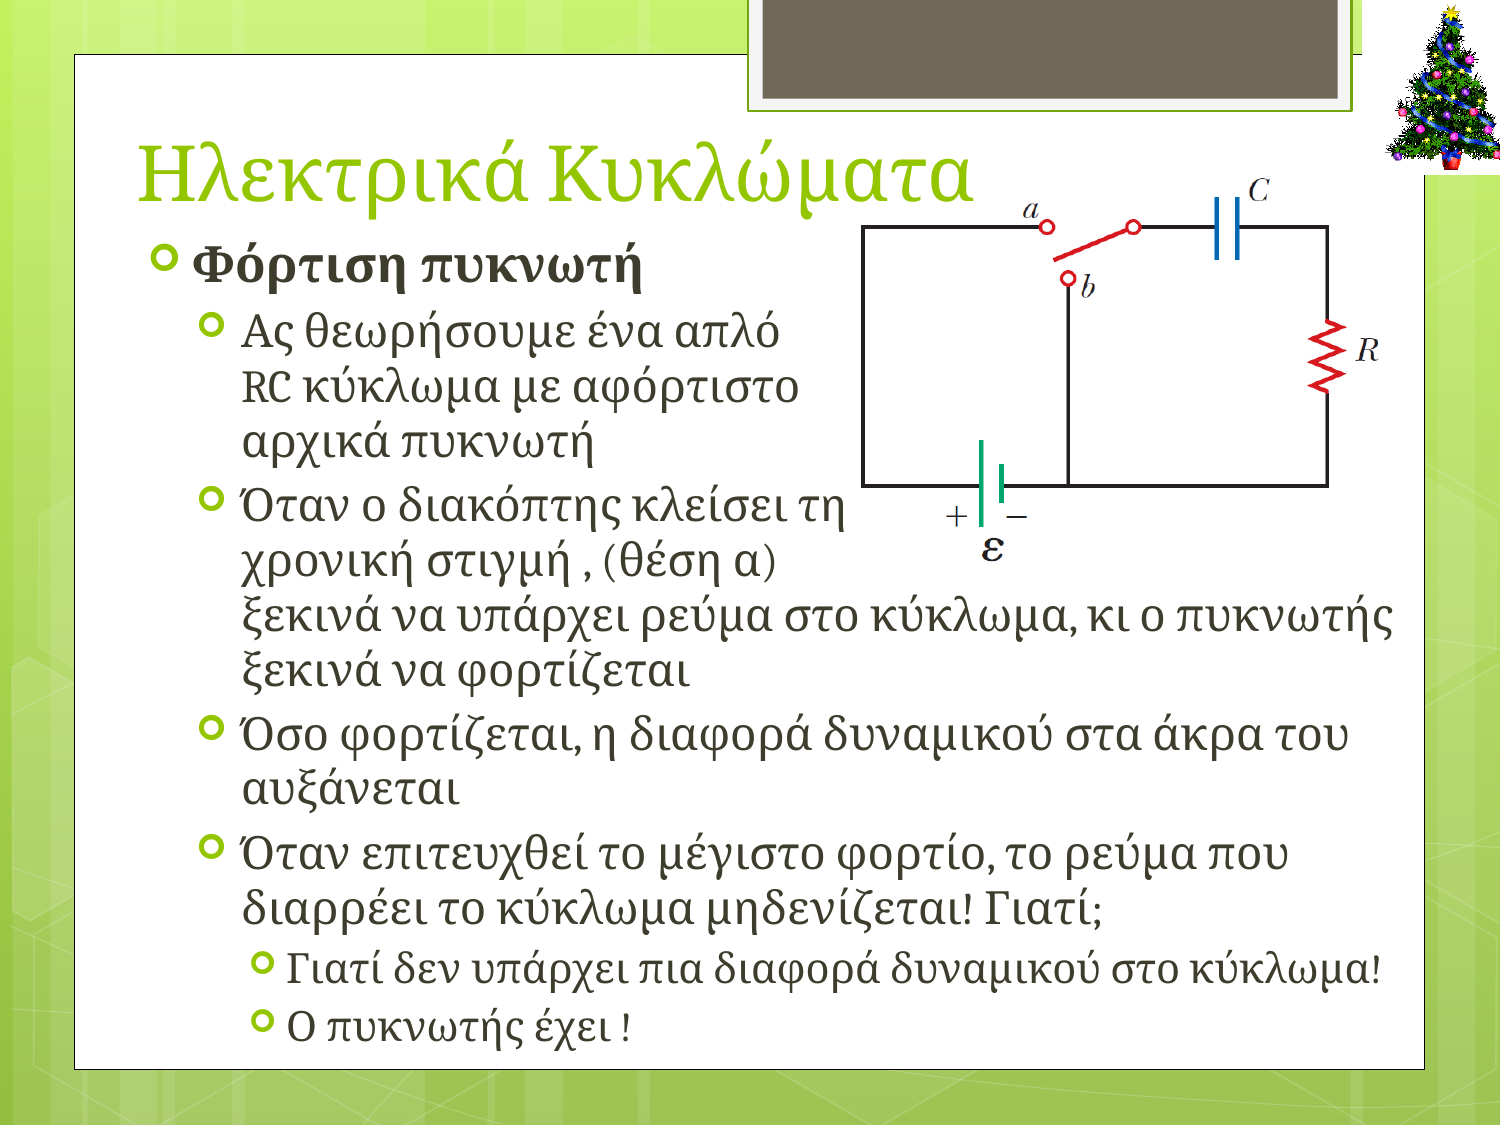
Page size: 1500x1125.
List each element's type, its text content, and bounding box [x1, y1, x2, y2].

picture [849, 0, 1500, 568]
title Ηλεκτρικά Κυκλώματα [121, 116, 1338, 225]
